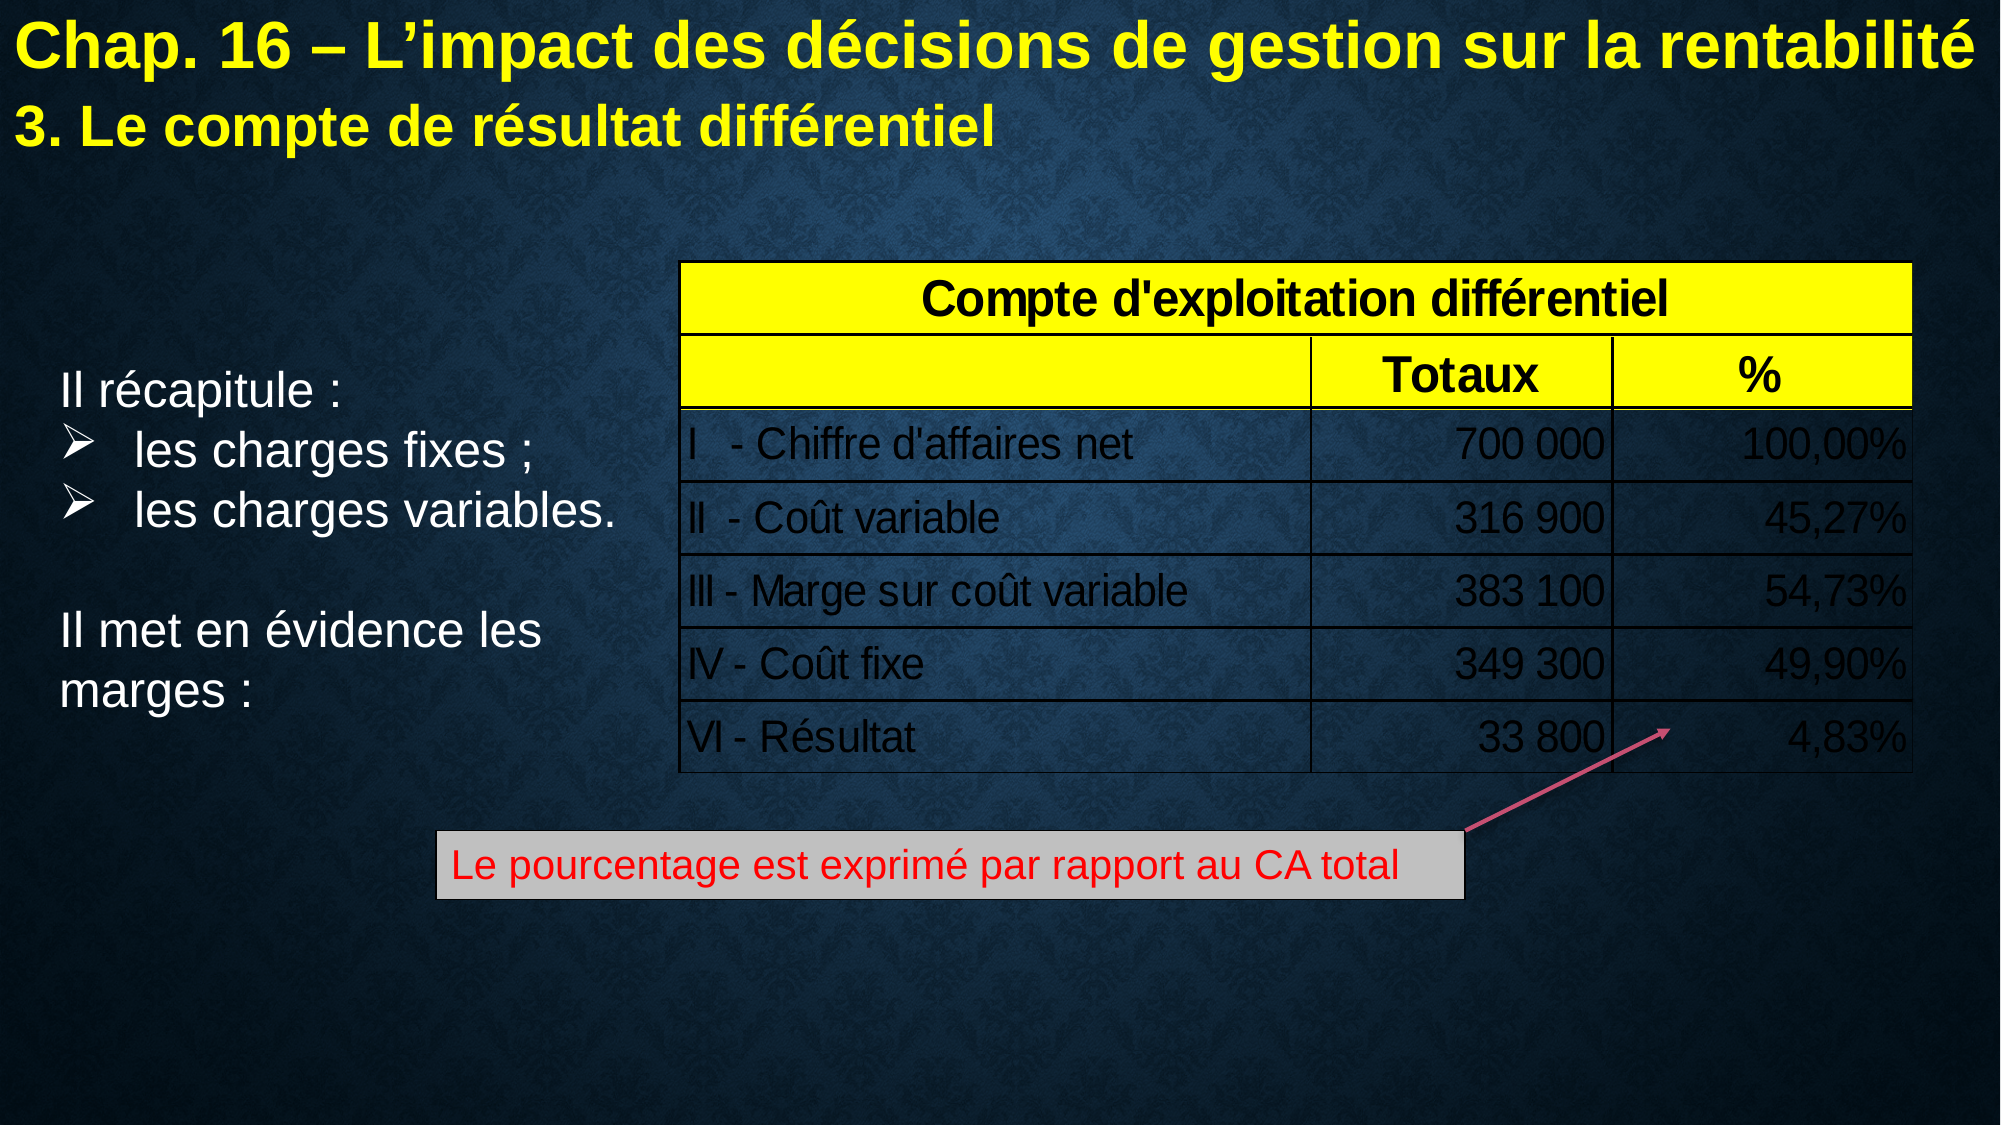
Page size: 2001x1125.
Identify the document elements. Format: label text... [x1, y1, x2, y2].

picture [677, 259, 1916, 776]
text_box Le pourcentage est exprimé par rapport au CA total [435, 830, 1466, 900]
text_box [1464, 728, 1672, 832]
text_box Il récapitule : les charges fixes ; les charges variables. Il met en évidence les marges : [44, 350, 670, 725]
text_box Chap. 16 – L’impact des décisions de gestion sur la rentabilité 3. Le compte de résultat différentiel [0, 0, 2000, 166]
